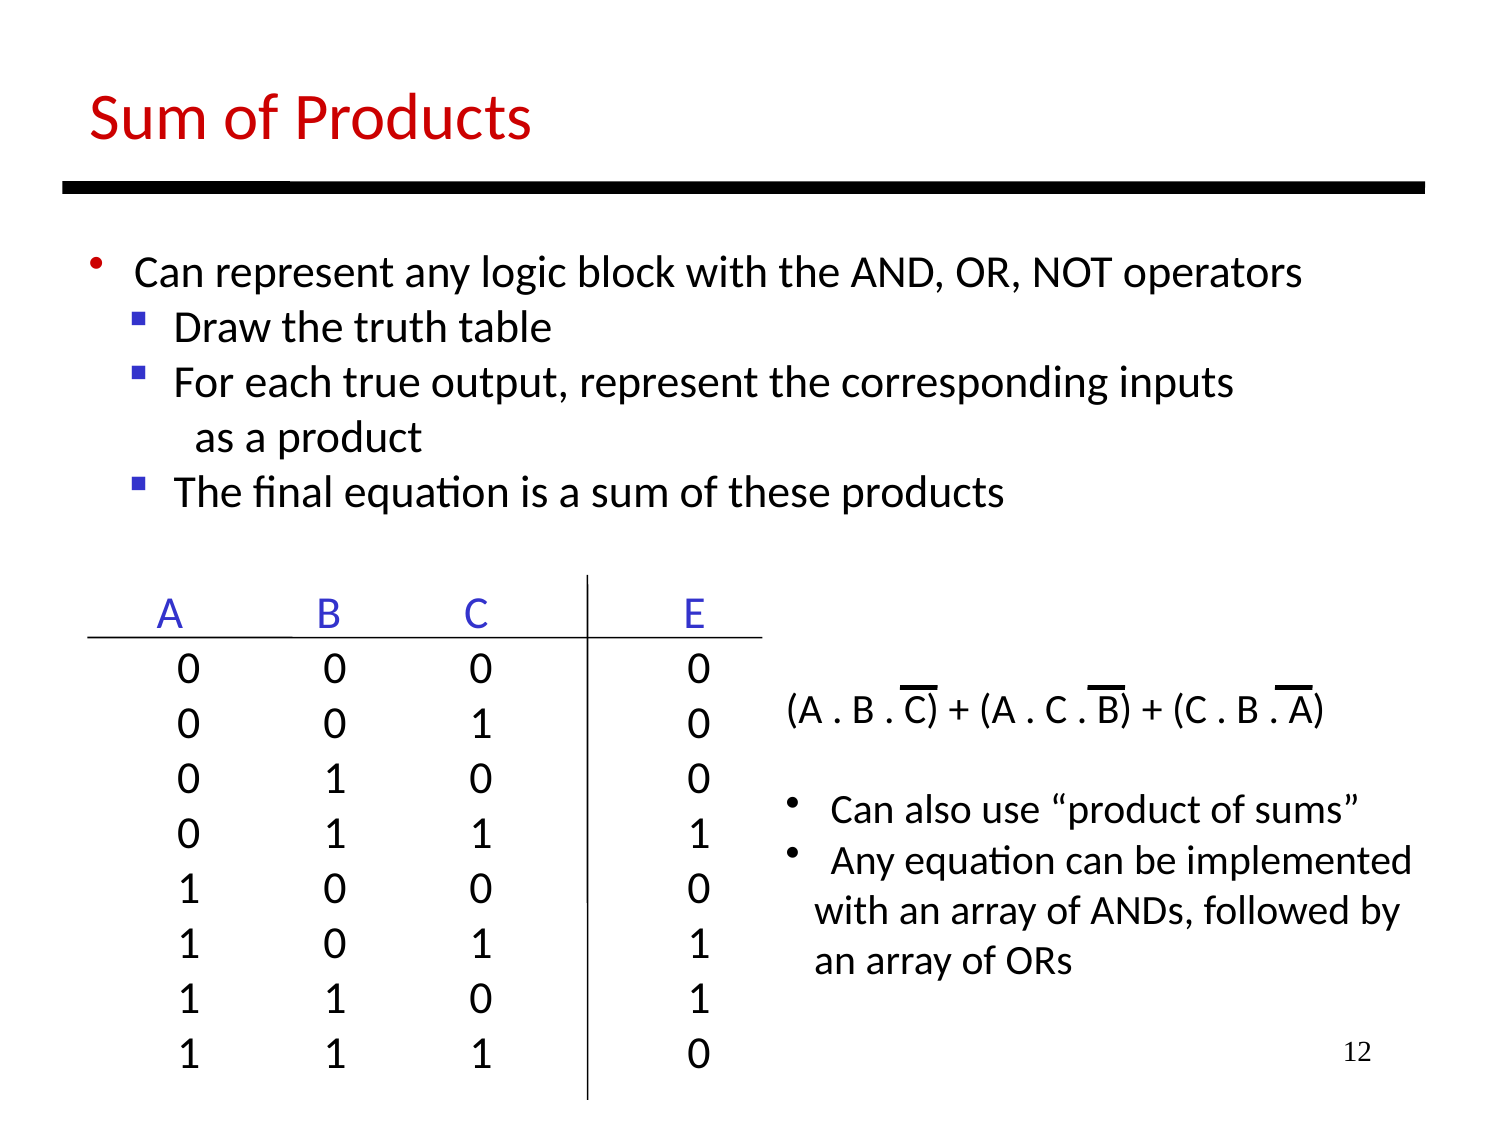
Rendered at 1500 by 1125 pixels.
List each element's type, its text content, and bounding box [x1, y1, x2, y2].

text_box A B C E 0 0 0 0 0 0 1 0 0 1 0 0 0 1 1 1 1 0 0 0 1 0 1 1 1 1 0 1 1 1 1 0 [80, 575, 587, 1085]
text_box A B C E 0 0 0 0 0 0 1 0 0 1 0 0 0 1 1 1 1 0 0 0 1 0 1 1 1 1 0 1 1 1 1 0 [588, 638, 726, 1085]
text_box Can represent any logic block with the AND, OR, NOT operators Draw the truth table For each true output, represent the corresponding inputs as a product The final equation is a sum of these products [73, 234, 1319, 524]
text_box A B C E 0 0 0 0 0 0 1 0 0 1 0 0 0 1 1 1 1 0 0 0 1 0 1 1 1 1 0 1 1 1 1 0 [588, 575, 726, 637]
slide_number 12 [1074, 1025, 1388, 1100]
text_box Sum of Products [75, 65, 548, 160]
text_box (A . B . C) + (A . C . B) + (C . B . A) Can also use “product of sums” Any equation can be implemented with an array of ANDs, followed by an array of ORs [770, 674, 1429, 990]
